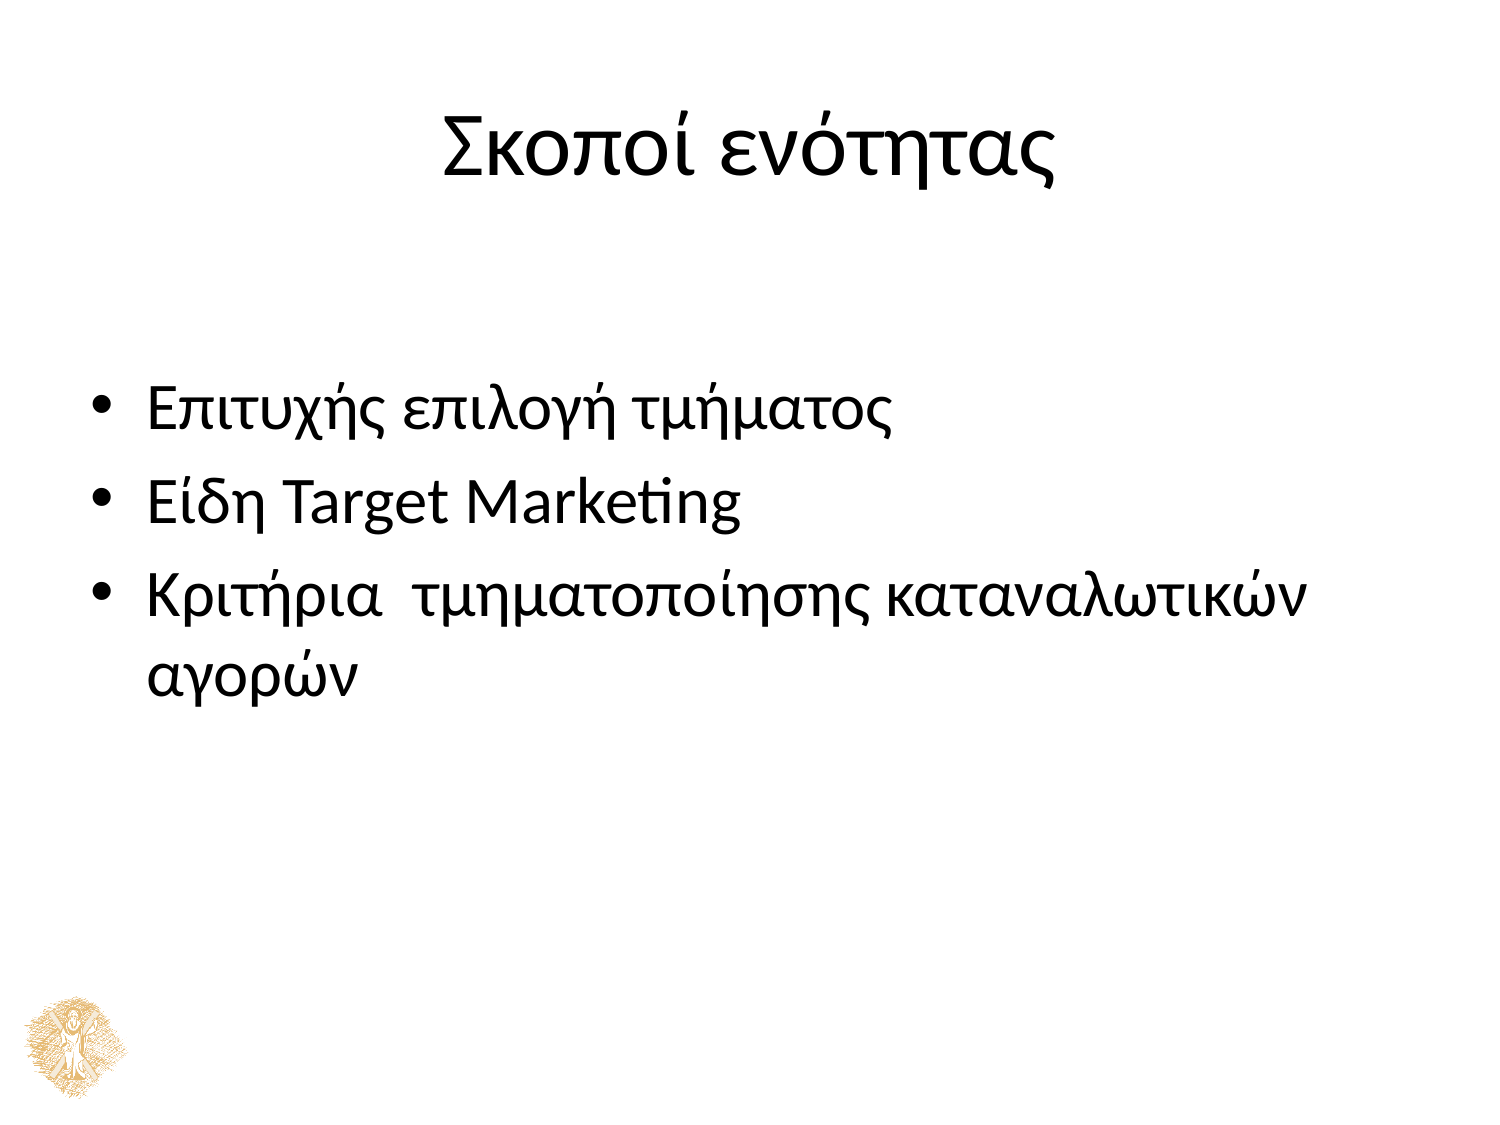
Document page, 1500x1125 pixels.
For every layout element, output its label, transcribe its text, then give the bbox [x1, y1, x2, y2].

list Επιτυχής επιλογή τμήματος Είδη Target Marketing Κριτήρια τμηματοποίησης καταναλωτικών αγορών [75, 262, 1425, 1005]
title Σκοποί ενότητας [75, 45, 1425, 233]
picture [17, 986, 137, 1103]
